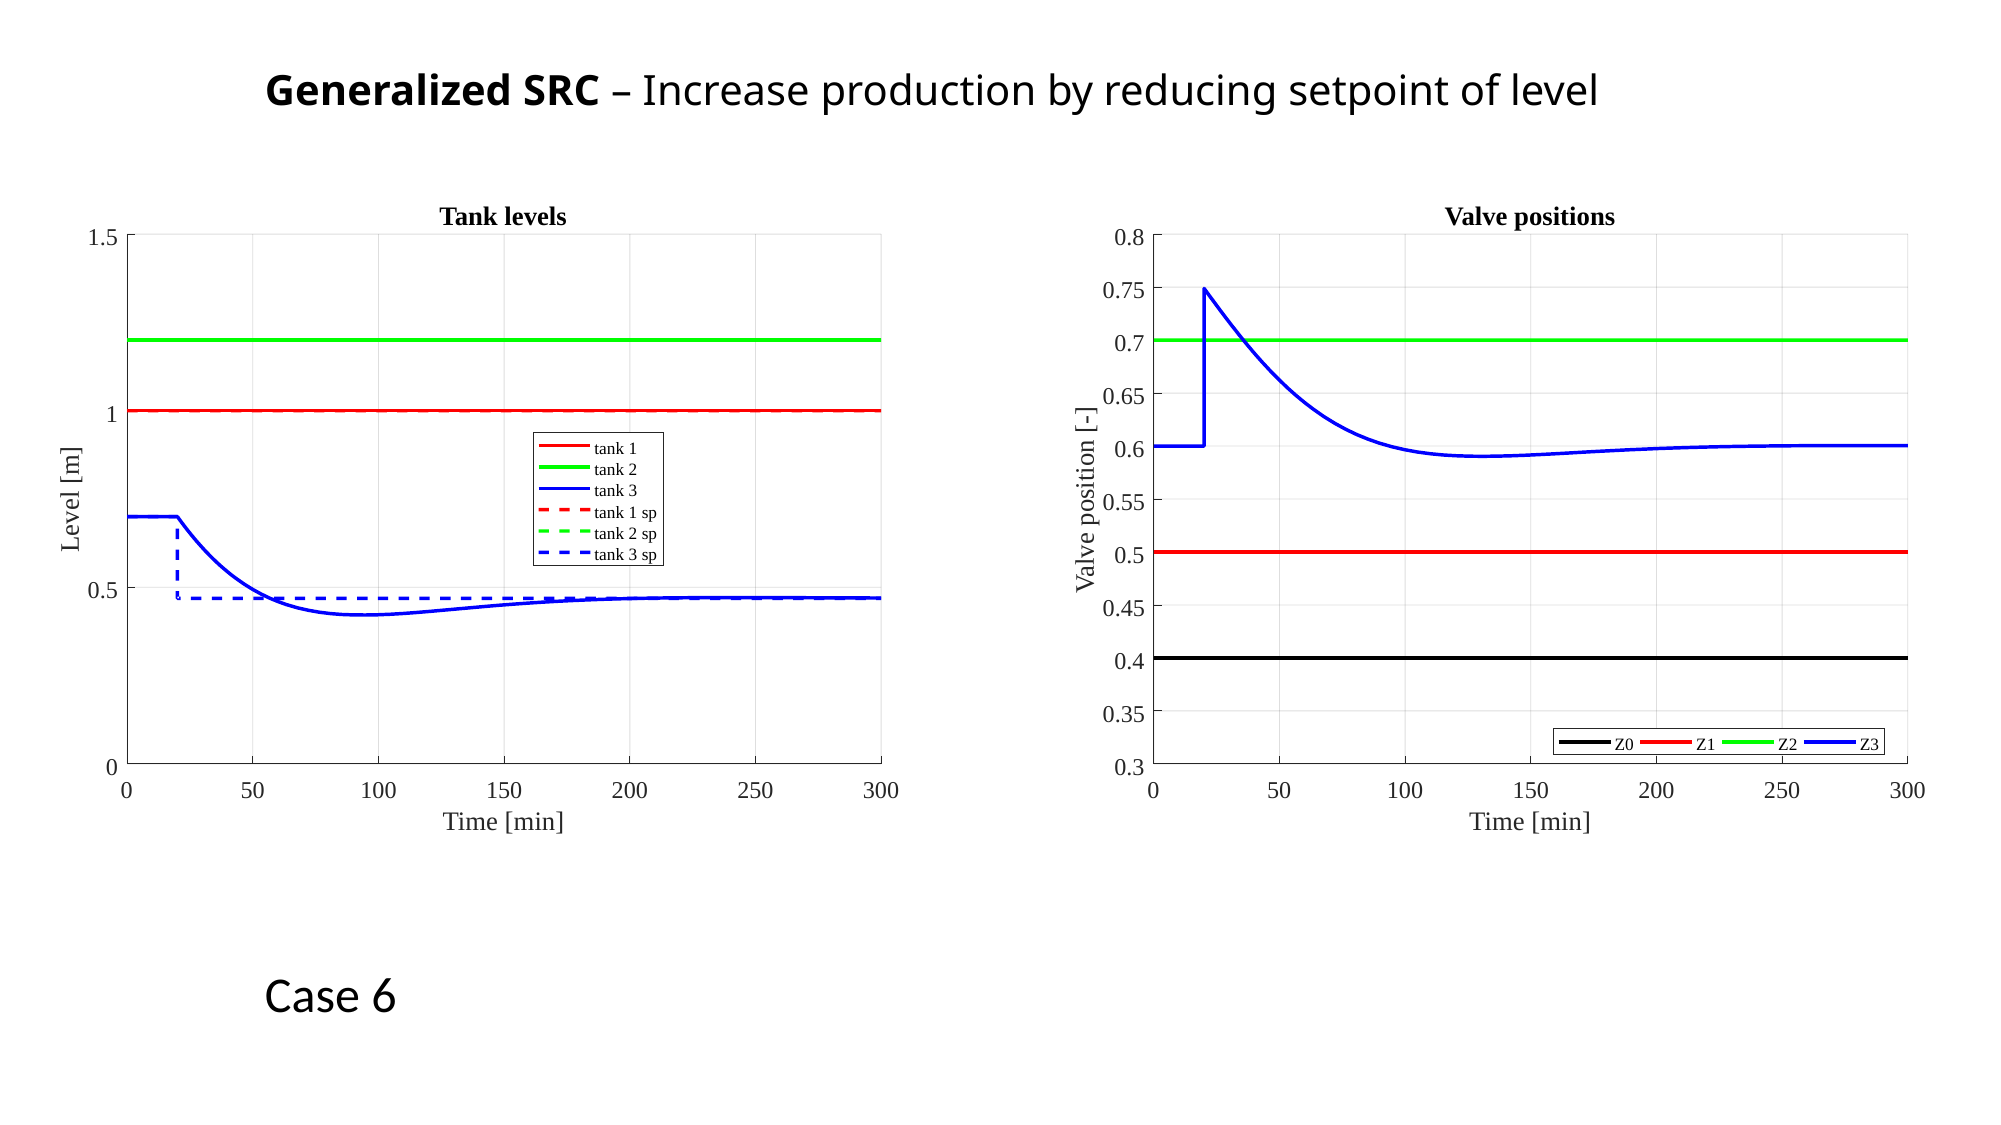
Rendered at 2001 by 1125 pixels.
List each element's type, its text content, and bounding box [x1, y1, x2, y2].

subtitle Case 6 [249, 961, 1750, 1072]
picture [1026, 186, 1999, 835]
title Generalized SRC – Increase production by reducing setpoint of level [249, 36, 1750, 123]
picture [0, 186, 972, 835]
